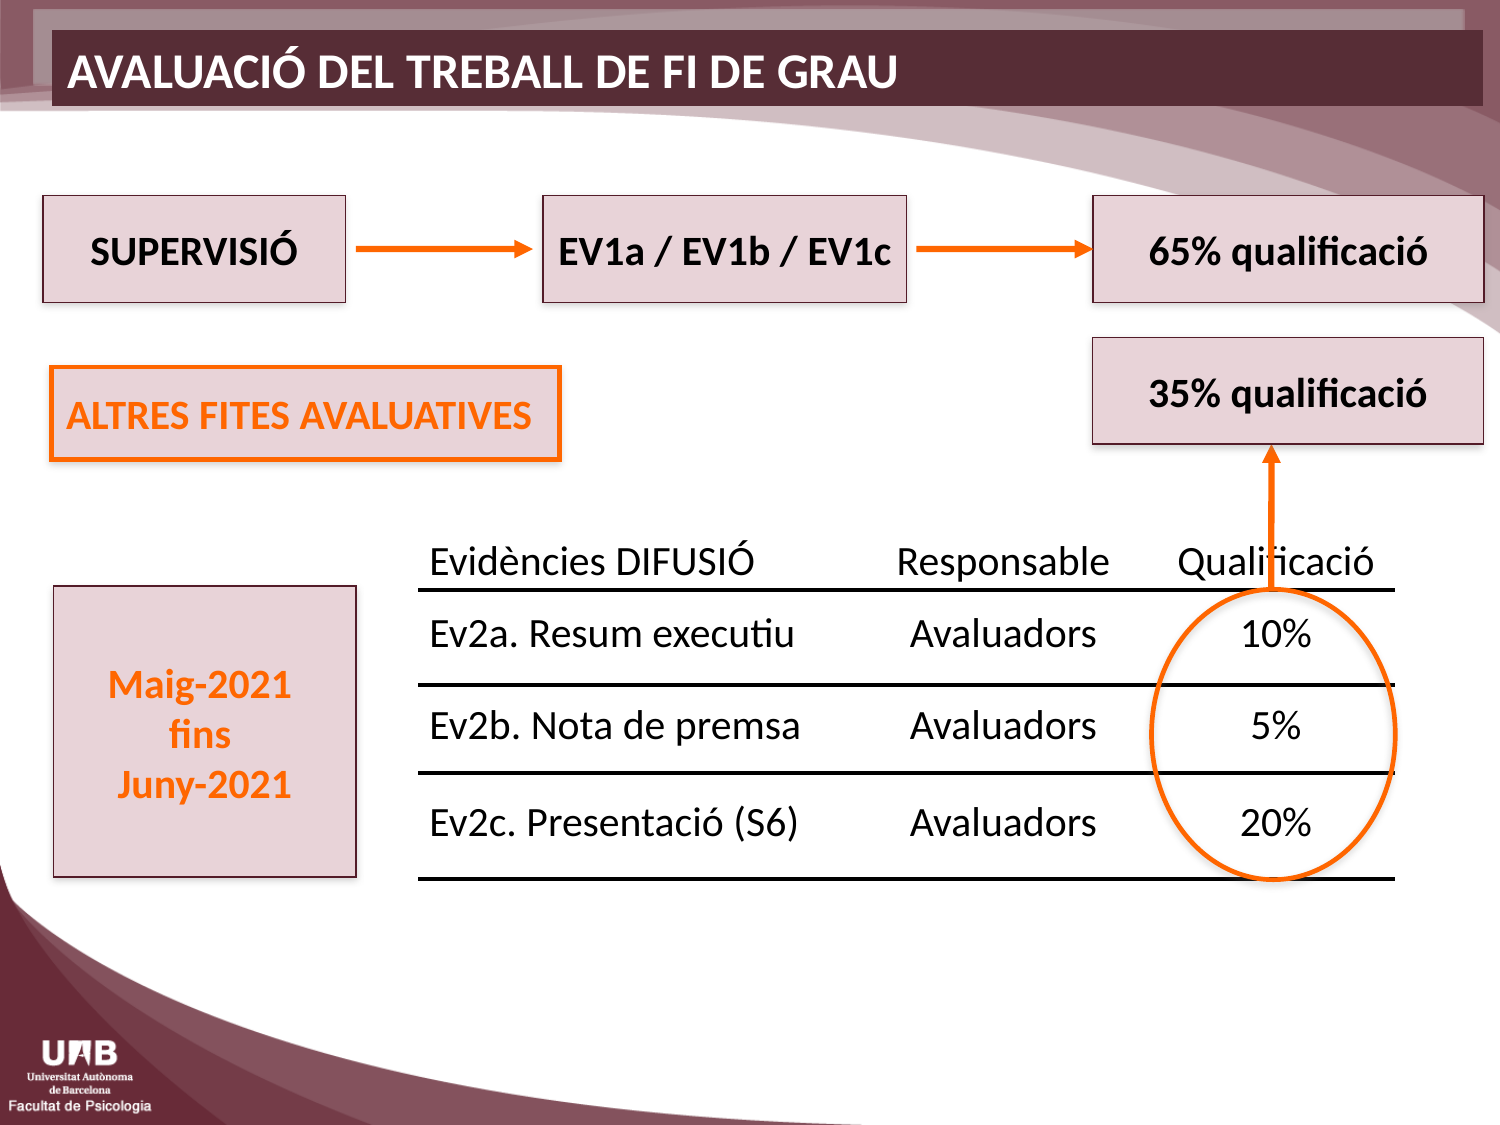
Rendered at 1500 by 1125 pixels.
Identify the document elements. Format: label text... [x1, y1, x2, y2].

table_cell Avaluadors [850, 592, 1146, 683]
text_box ALTRES FITES AVALUATIVES [51, 366, 560, 460]
text_box 35% qualificació [1092, 337, 1484, 445]
picture [0, 0, 1500, 1125]
table_cell Ev2c. Presentació (S6) [418, 775, 850, 877]
text_box Maig-2021 fins Juny-2021 [53, 586, 356, 878]
table_header Evidències DIFUSIÓ [418, 540, 850, 588]
table_cell Ev2a. Resum executiu [418, 592, 850, 683]
table_cell Avaluadors [850, 775, 1146, 877]
table_header Responsable [850, 540, 1146, 588]
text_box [42, 195, 1485, 303]
text_box AVALUACIÓ DEL TREBALL DE FI DE GRAU [52, 30, 1483, 106]
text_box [1151, 443, 1396, 880]
table_cell Avaluadors [850, 687, 1146, 771]
table_cell Ev2b. Nota de premsa [418, 687, 850, 771]
